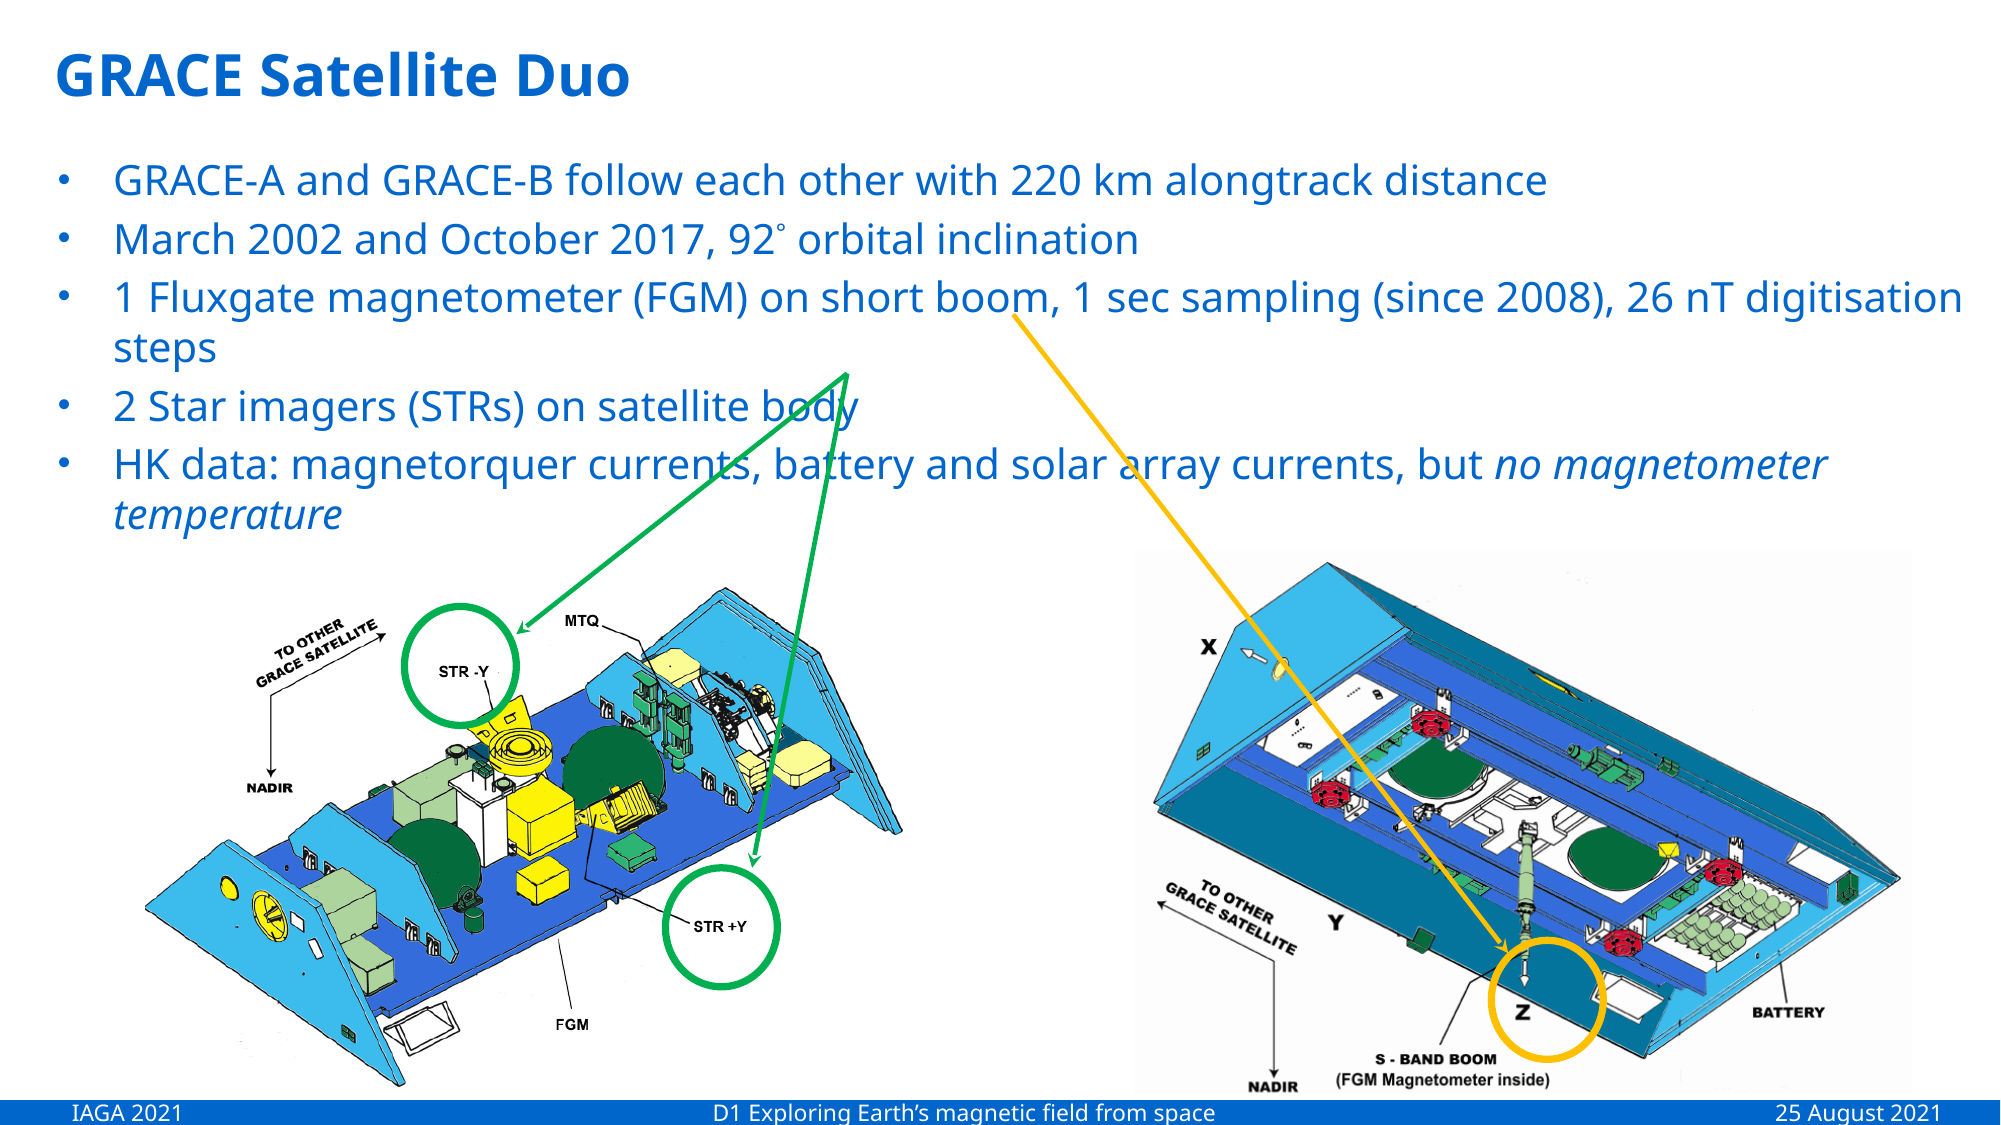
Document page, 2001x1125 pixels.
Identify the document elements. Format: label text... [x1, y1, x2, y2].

picture [87, 563, 933, 1095]
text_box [516, 373, 848, 635]
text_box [665, 314, 1604, 1060]
picture [1134, 551, 1913, 1095]
picture [1604, 971, 1664, 1023]
title GRACE Satellite Duo [54, 30, 1946, 145]
list GRACE-A and GRACE-B follow each other with 220 km alongtrack distance March 2002 and October 2017, 92° orbital inclination 1 Fluxgate magnetometer (FGM) on short boom, 1 sec sampling (since 2008), 26 nT digitisation steps 2 Star imagers (STRs) on satellite body HK data: magnetorquer currents, battery and solar array currents, but no magnetometer temperature [56, 146, 2000, 550]
